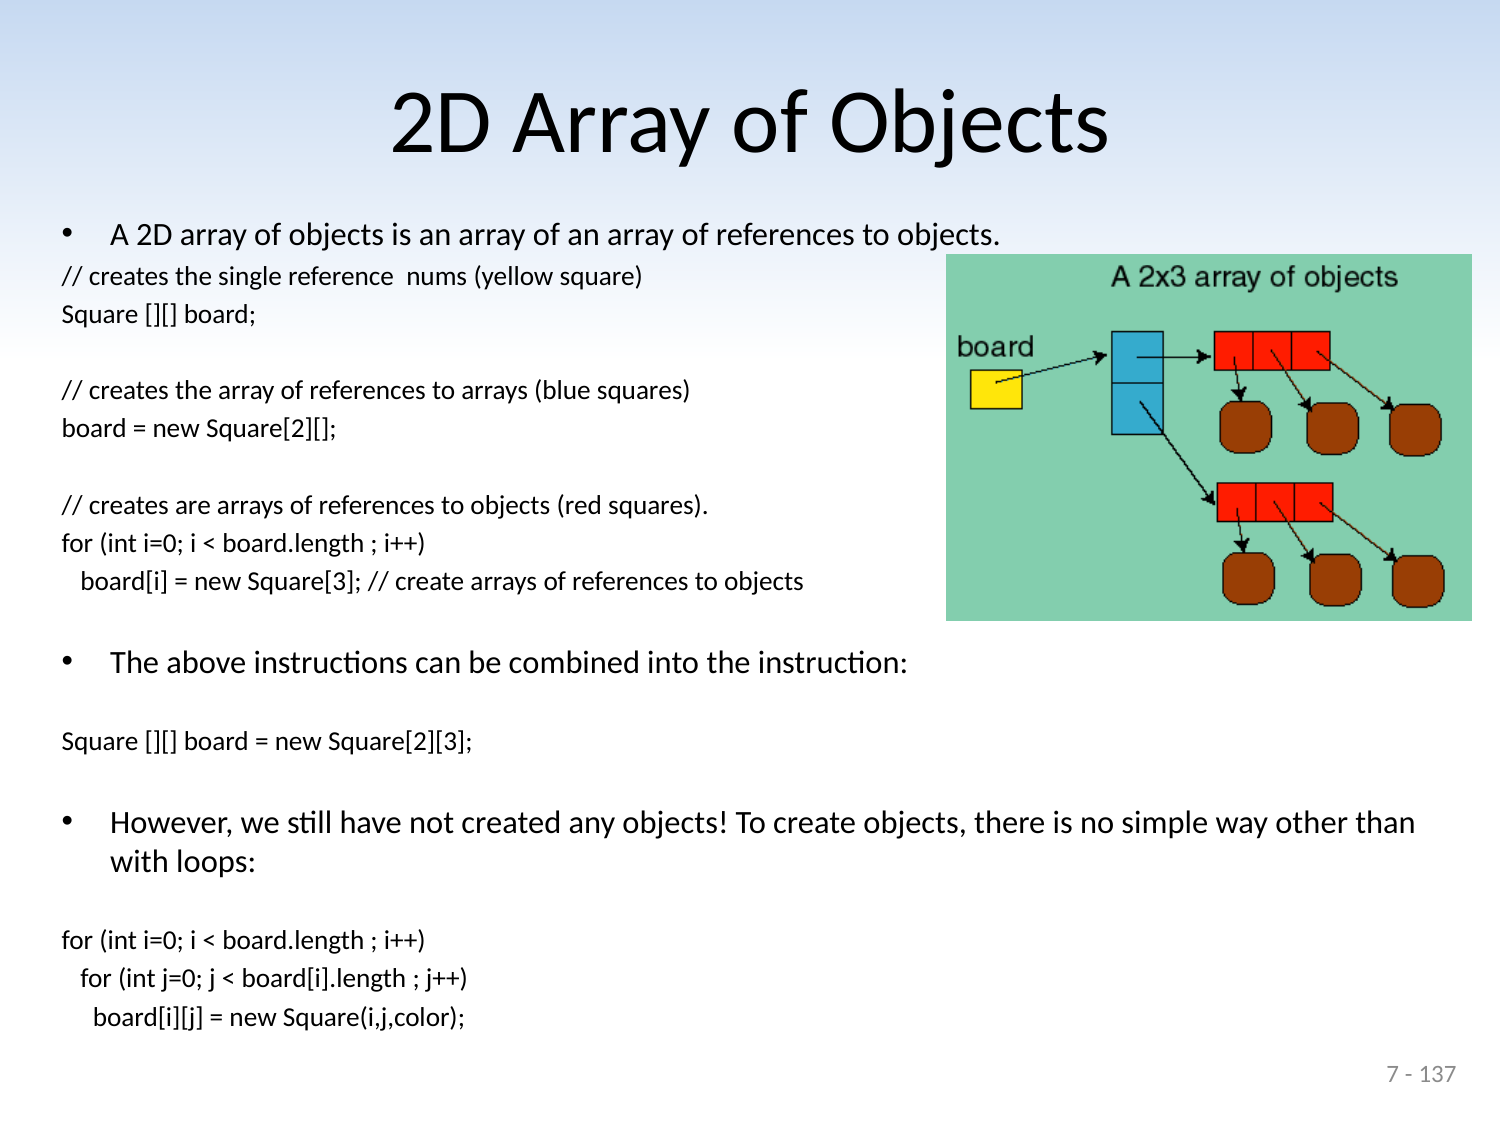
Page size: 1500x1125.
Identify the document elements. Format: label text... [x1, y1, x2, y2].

list A 2D array of objects is an array of an array of references to objects. // creates the single reference nums (yellow square) Square [][] board; // creates the array of references to arrays (blue squares) board = new Square[2][]; // creates are arrays of references to objects (red squares). for (int i=0; i < board.length ; i++) board[i] = new Square[3]; // create arrays of references to objects The above instructions can be combined into the instruction: Square [][] board = new Square[2][3]; However, we still have not created any objects! To create objects, there is no simple way other than with loops: for (int i=0; i < board.length ; i++) for (int j=0; j < board[i].length ; j++) board[i][j] = new Square(i,j,color); [46, 205, 1473, 1043]
title 2D Array of Objects [28, 45, 1473, 186]
picture [945, 253, 1472, 621]
slide_number 7 - 137 [1121, 1042, 1472, 1103]
